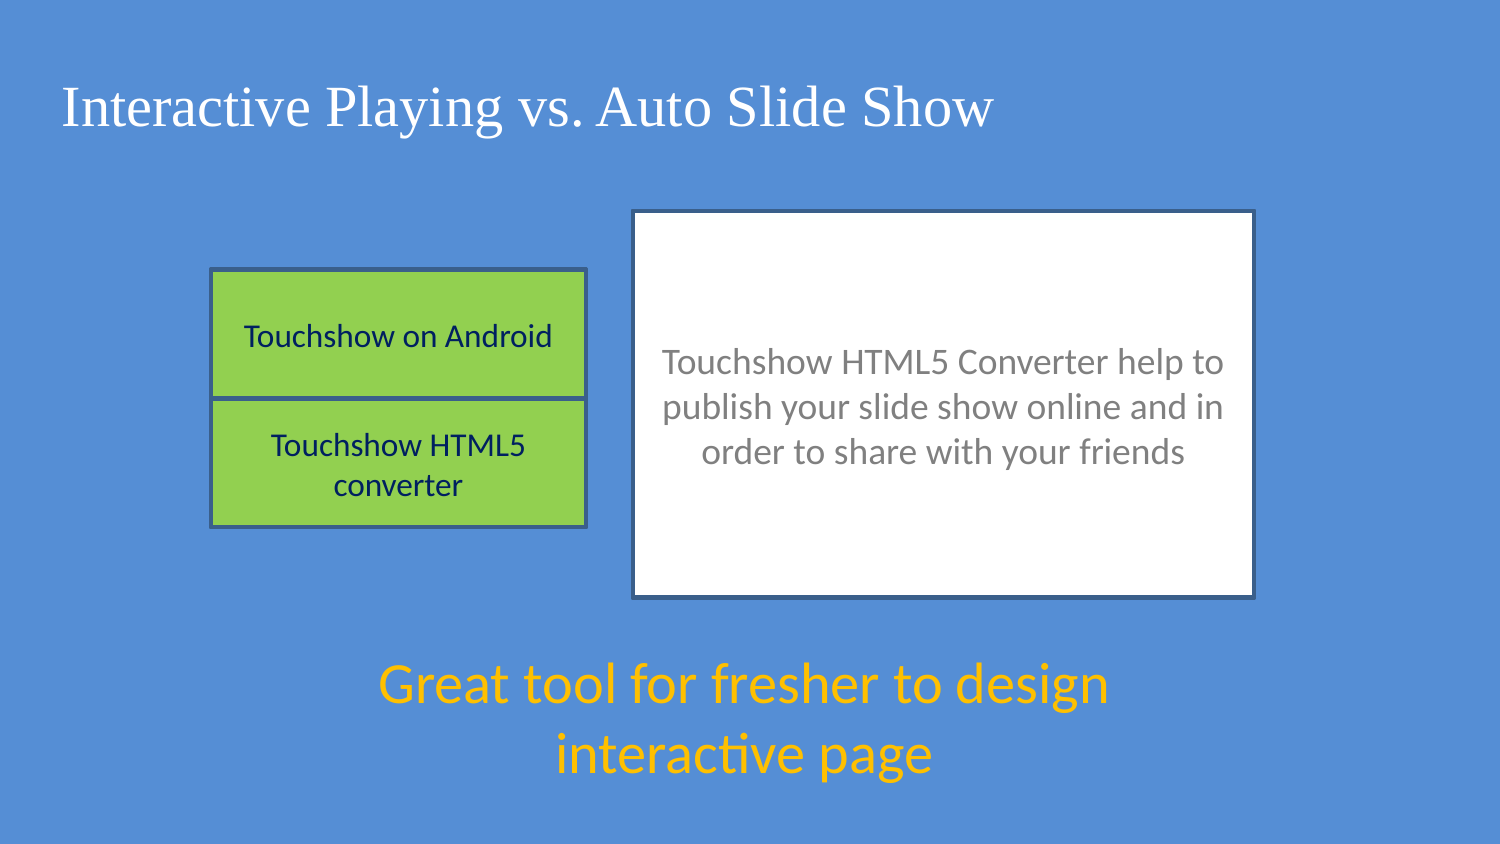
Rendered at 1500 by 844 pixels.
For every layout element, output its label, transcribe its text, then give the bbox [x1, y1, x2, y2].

text_box Touchshow HTML5 converter [209, 400, 588, 529]
text_box Touchshow on Android [209, 267, 588, 400]
text_box Touchshow HTML5 Converter help to publish your slide show online and in order to share with your friends [631, 209, 1256, 600]
text_box Great tool for fresher to design interactive page [244, 642, 1244, 787]
text_box Interactive Playing vs. Auto Slide Show [46, 46, 1500, 164]
